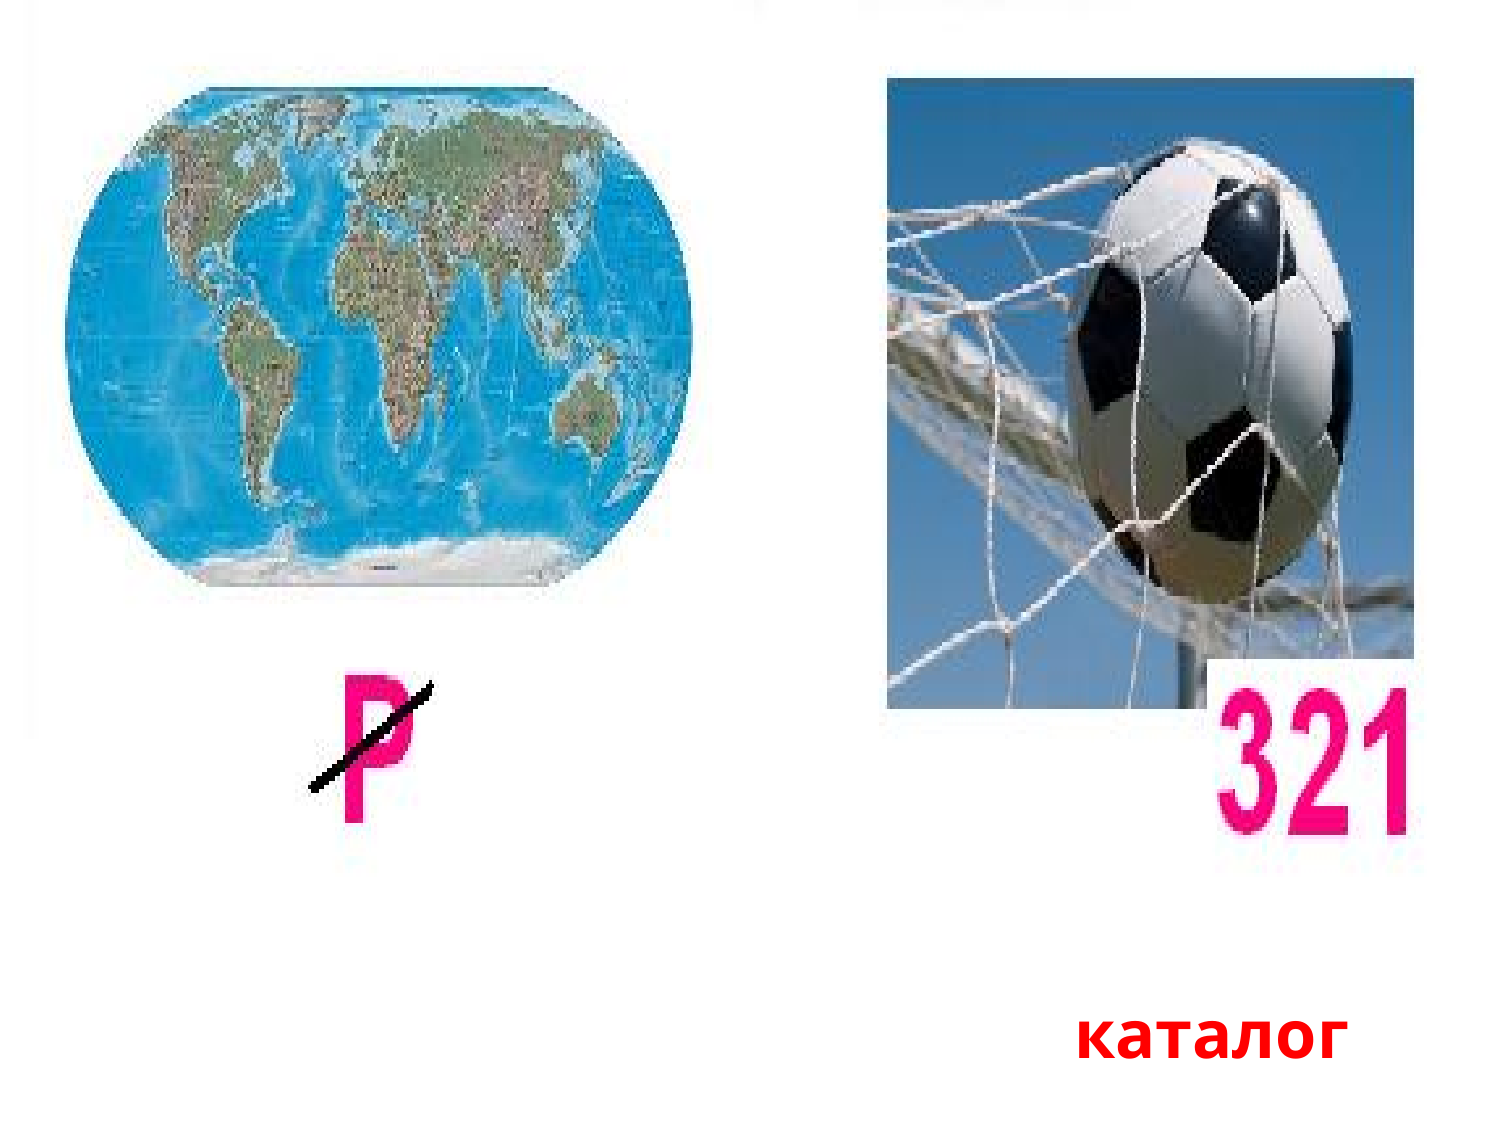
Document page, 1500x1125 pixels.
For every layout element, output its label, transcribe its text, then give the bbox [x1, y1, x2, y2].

text_box каталог [1059, 984, 1365, 1080]
picture [0, 0, 1500, 903]
